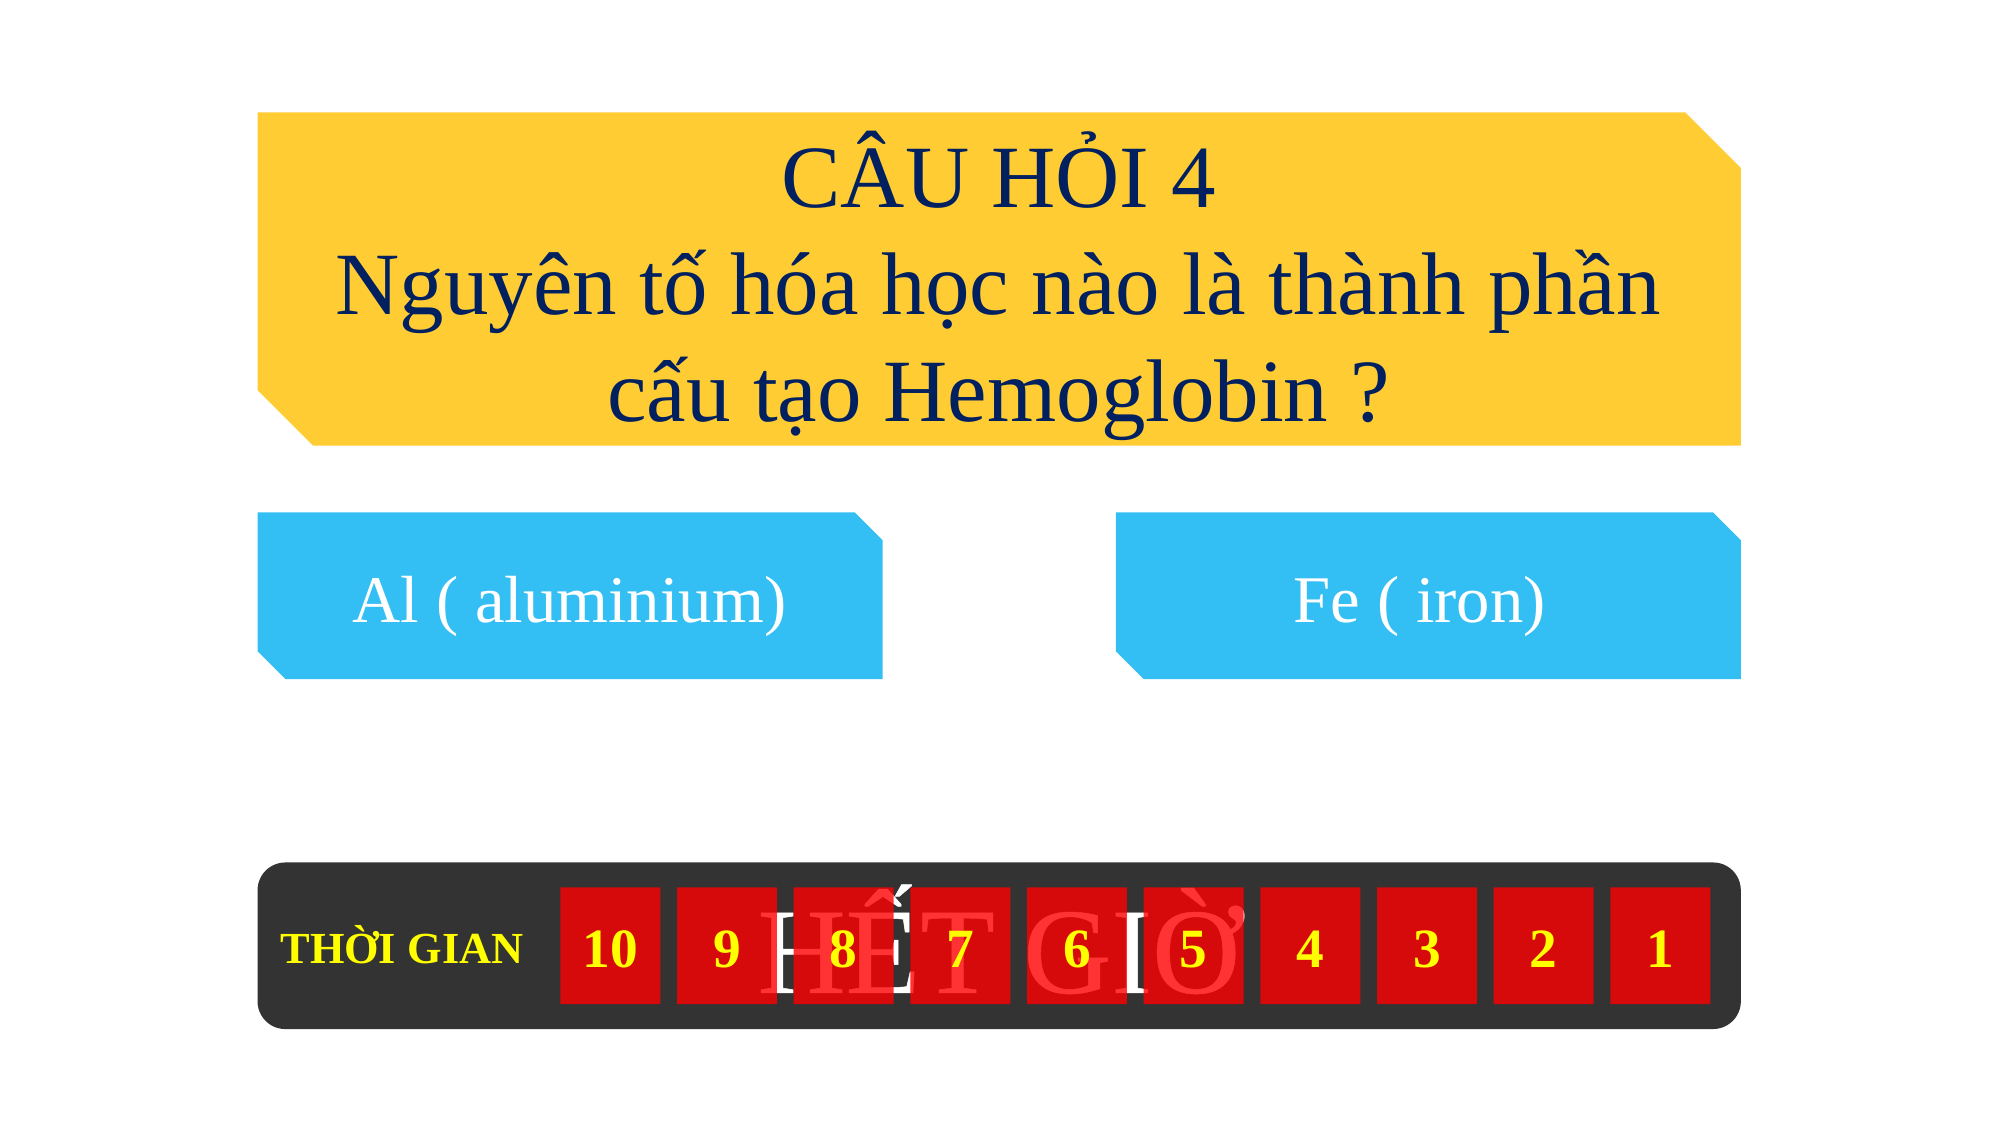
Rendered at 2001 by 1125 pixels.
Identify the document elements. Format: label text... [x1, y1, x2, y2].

text_box 9 [676, 886, 778, 1005]
text_box CÂU HỎI 4 Nguyên tố hóa học nào là thành phần cấu tạo Hemoglobin ? [256, 111, 1742, 447]
text_box 8 [793, 886, 895, 1005]
text_box 6 [1026, 886, 1128, 1005]
text_box 4 [1259, 886, 1361, 1005]
text_box 3 [1376, 886, 1478, 1005]
text_box 1 [1609, 886, 1711, 1005]
text_box 10 [559, 886, 661, 1005]
text_box Fe ( iron) [1114, 511, 1742, 681]
text_box 7 [909, 886, 1011, 1005]
text_box THỜI GIAN [256, 861, 1742, 1031]
text_box 2 [1493, 886, 1595, 1005]
text_box Al ( aluminium) [256, 511, 884, 681]
text_box 5 [1143, 886, 1245, 1005]
text_box HẾT GIỜ [516, 860, 1483, 1028]
